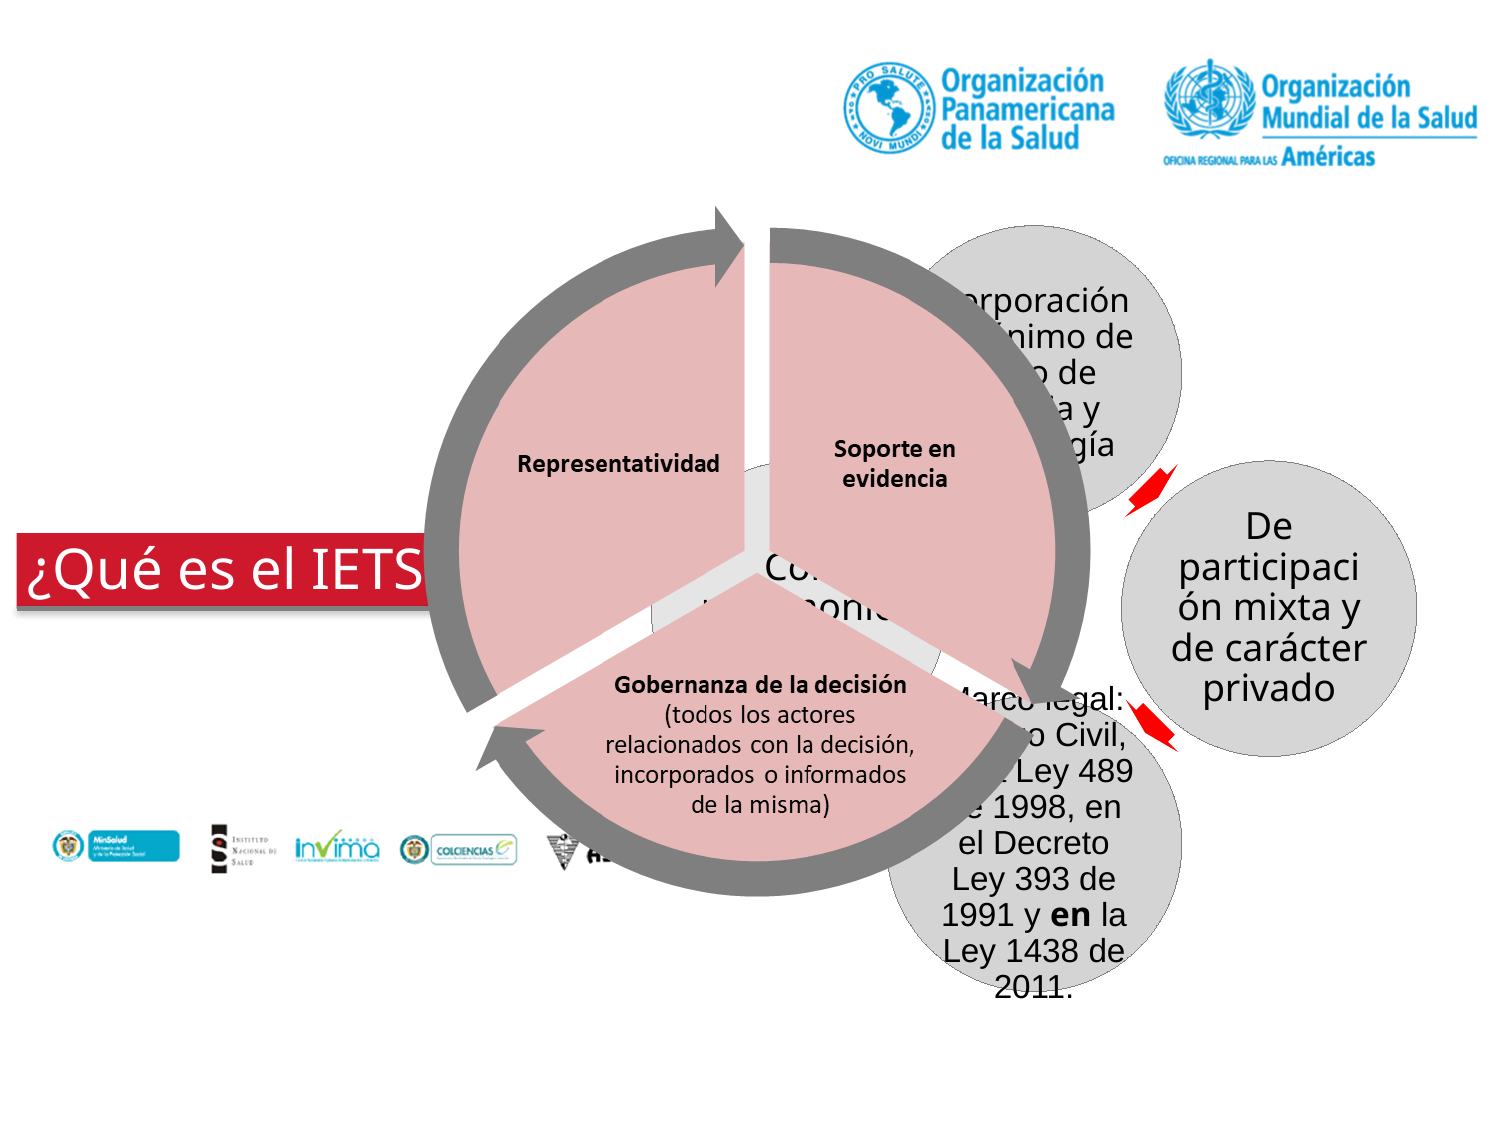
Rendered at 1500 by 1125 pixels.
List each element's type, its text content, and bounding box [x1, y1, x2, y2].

picture [16, 24, 1500, 957]
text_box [819, 262, 1500, 955]
text_box ¿Qué es el IETS? [16, 533, 83, 605]
